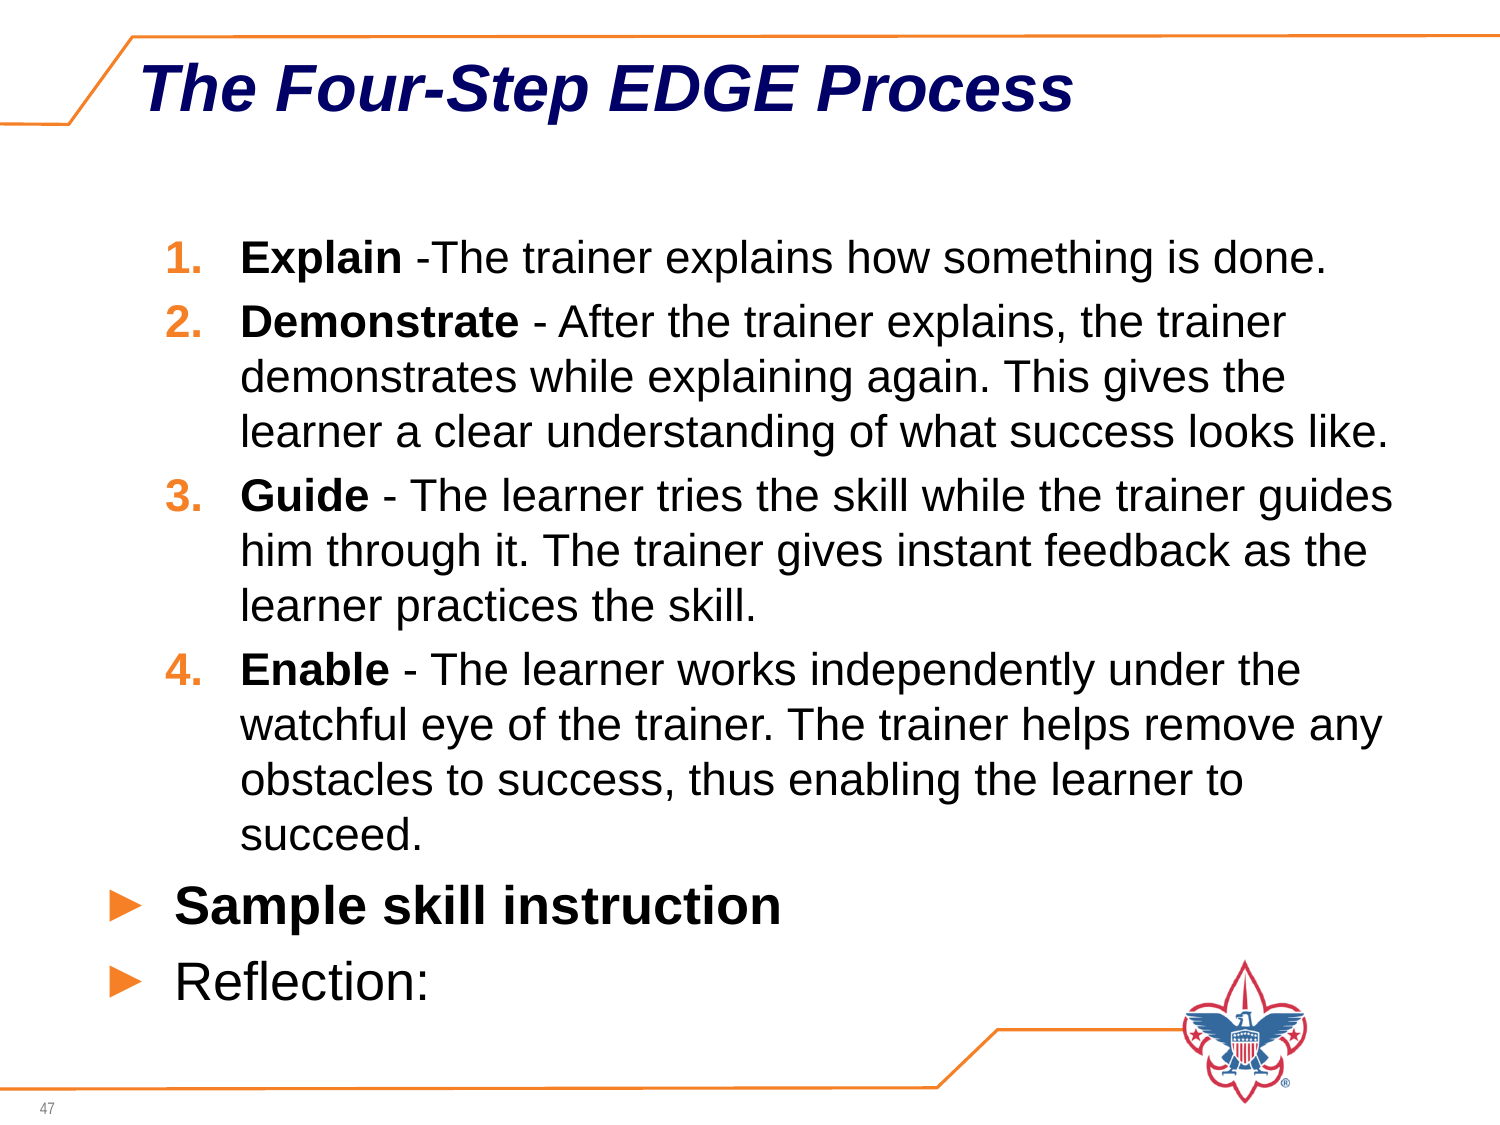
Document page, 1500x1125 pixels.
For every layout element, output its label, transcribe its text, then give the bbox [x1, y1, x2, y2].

list Explain -The trainer explains how something is done. Demonstrate - After the trainer explains, the trainer demonstrates while explaining again. This gives the learner a clear understanding of what success looks like. Guide - The learner tries the skill while the trainer guides him through it. The trainer gives instant feedback as the learner practices the skill. Enable - The learner works independently under the watchful eye of the trainer. The trainer helps remove any obstacles to success, thus enabling the learner to succeed. Sample skill instruction Reflection: [75, 220, 1425, 976]
title The Four-Step EDGE Process [123, 45, 1475, 126]
picture [1178, 976, 1310, 1106]
